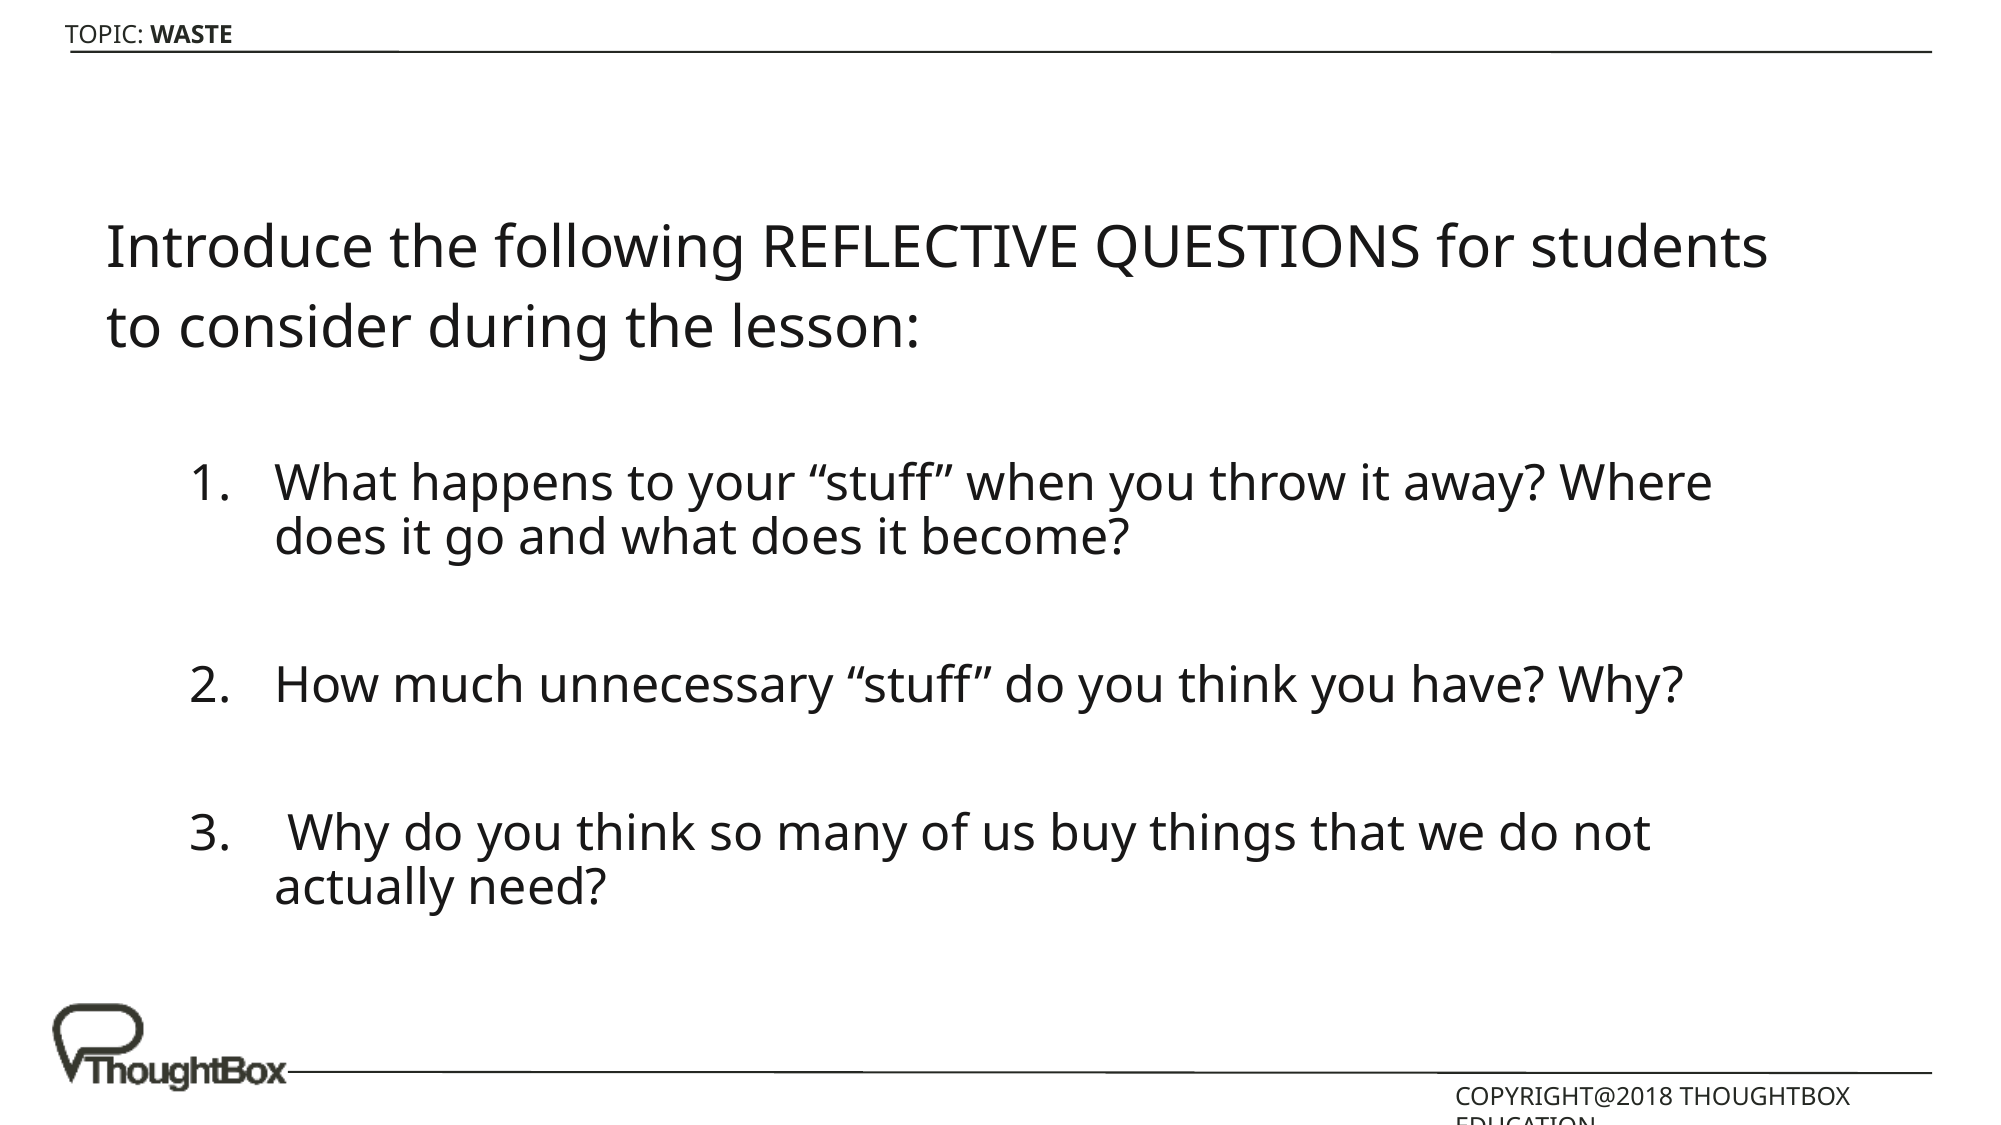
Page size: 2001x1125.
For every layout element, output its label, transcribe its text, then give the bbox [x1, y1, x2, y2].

picture [51, 1002, 288, 1042]
footer [0, 1042, 675, 1103]
list Introduce the following REFLECTIVE QUESTIONS for students to consider during the lesson: What happens to your “stuff” when you throw it away? Where does it go and what does it become? How much unnecessary “stuff” do you think you have? Why? Why do you think so many of us buy things that we do not actually need? [54, 190, 1841, 1010]
